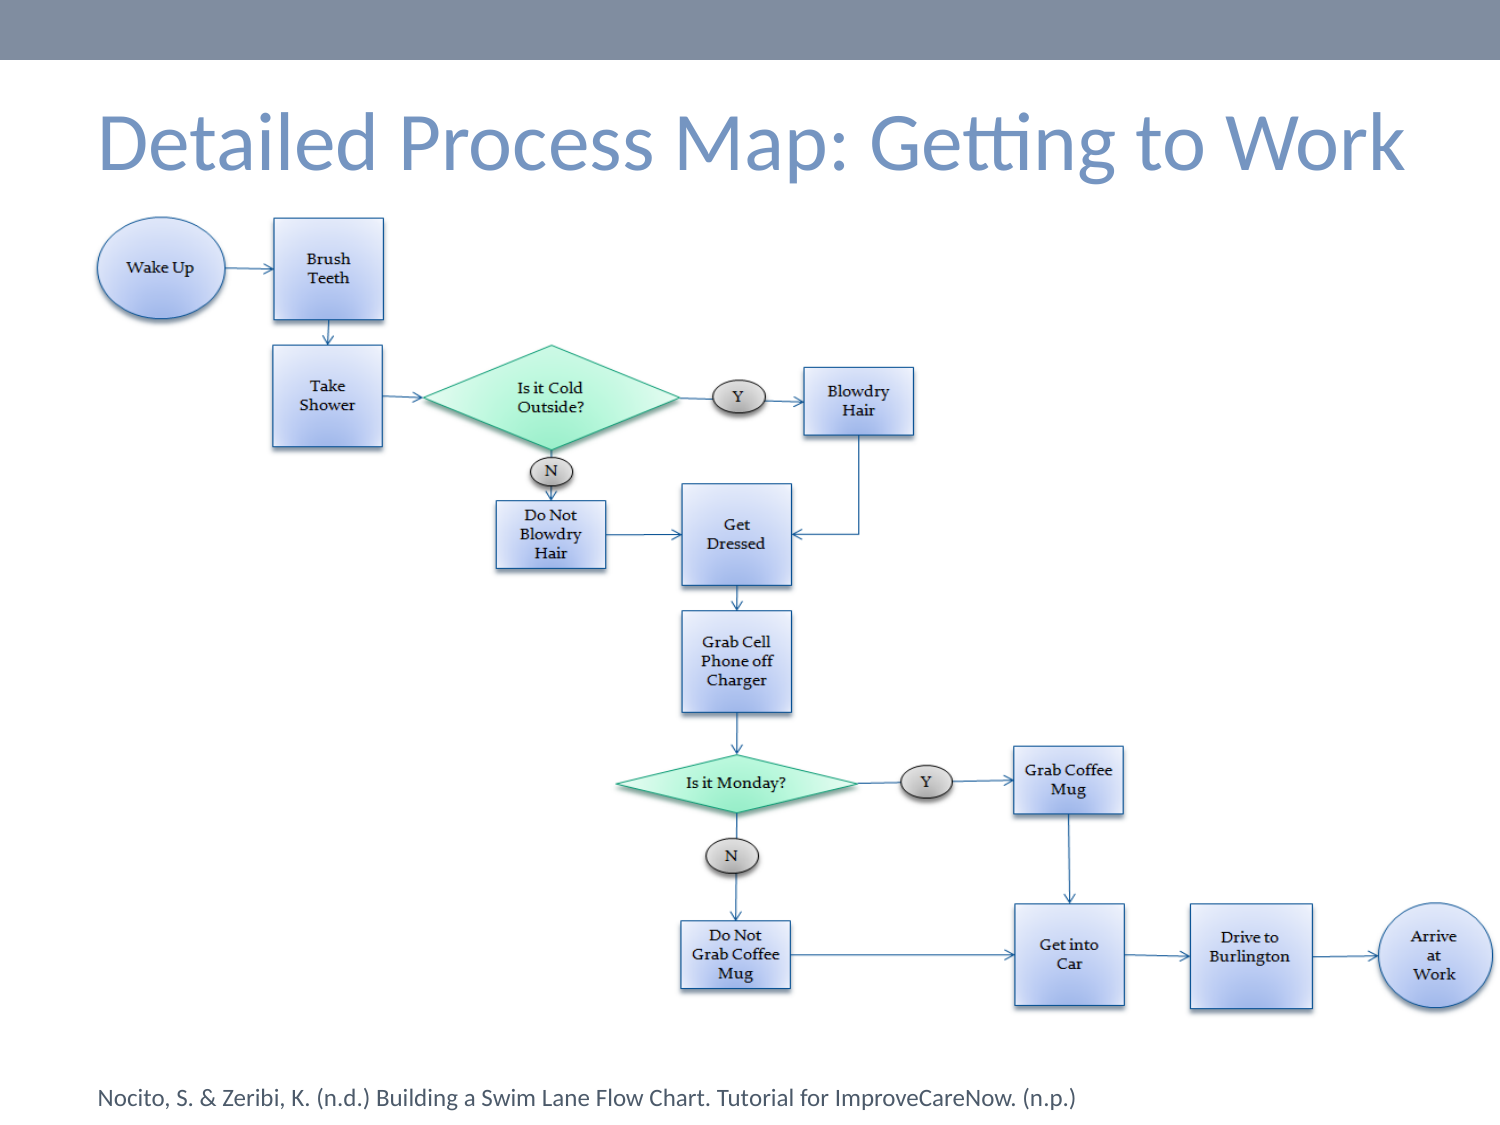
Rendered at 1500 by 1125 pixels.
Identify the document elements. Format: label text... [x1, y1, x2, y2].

text_box Nocito, S. & Zeribi, K. (n.d.) Building a Swim Lane Flow Chart. Tutorial for ImproveCareNow. (n.p.) [82, 1074, 1339, 1120]
picture [82, 205, 1500, 1024]
text_box Detailed Process Map: Getting to Work [82, 79, 1429, 195]
